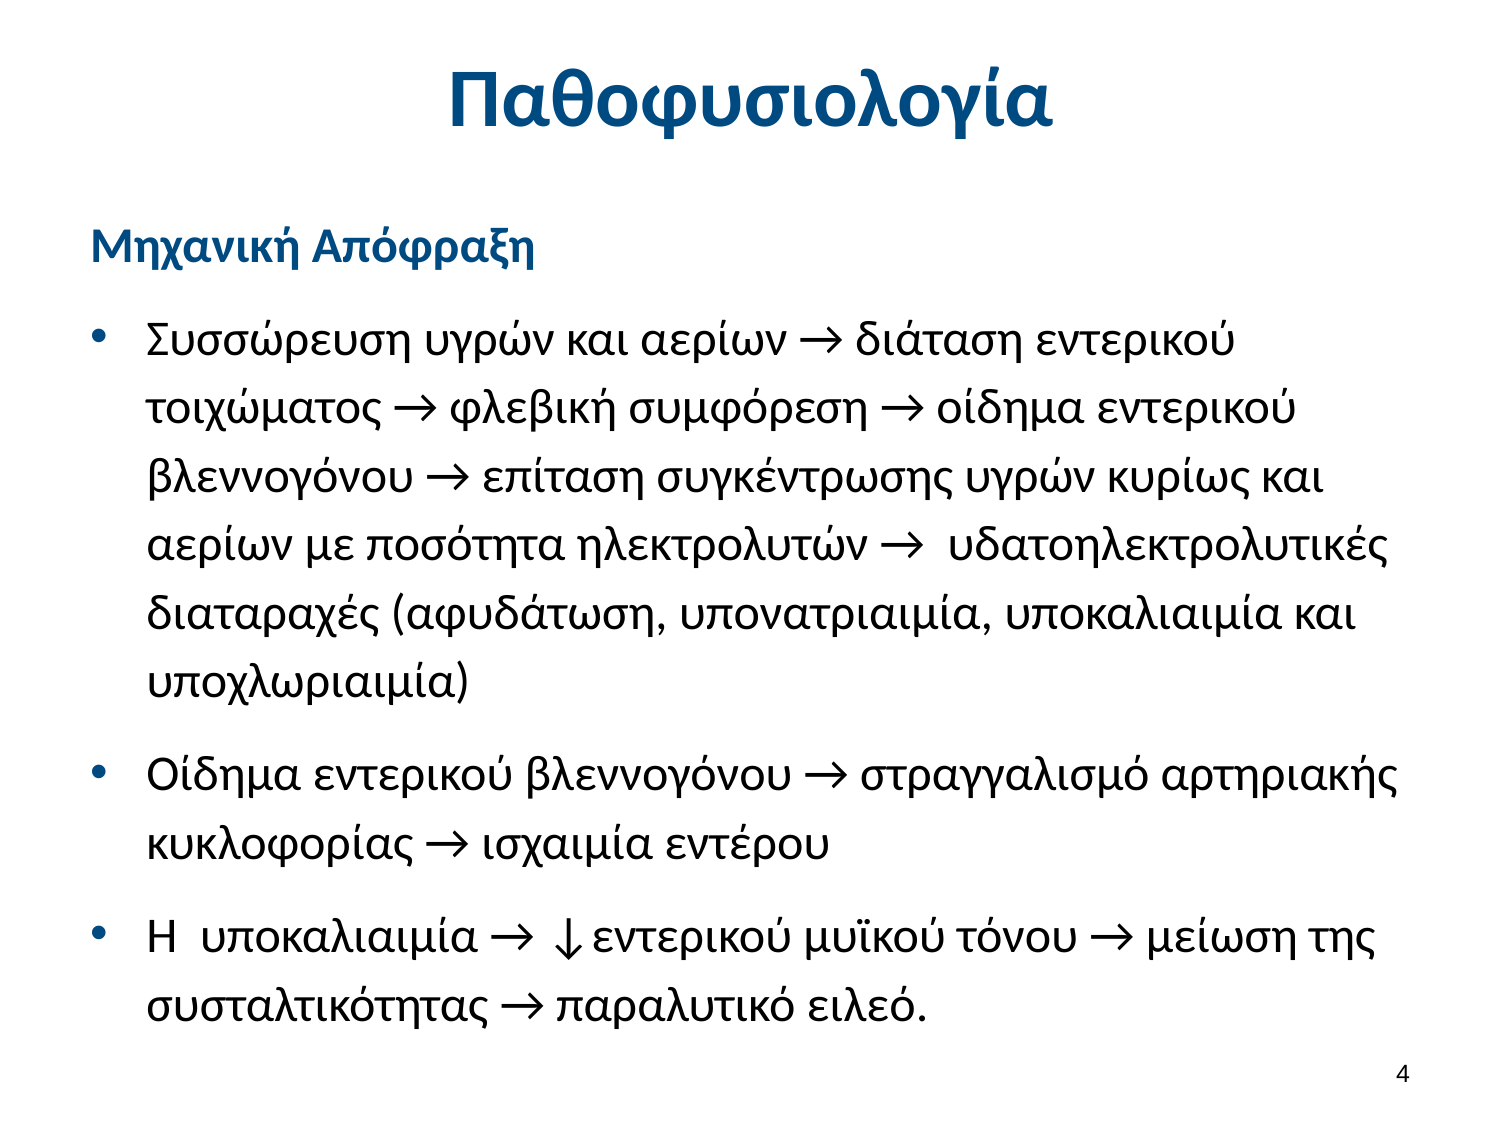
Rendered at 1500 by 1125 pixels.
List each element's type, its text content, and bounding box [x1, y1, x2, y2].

list Μηχανική Απόφραξη Συσσώρευση υγρών και αερίων → διάταση εντερικού τοιχώματος → φλεβική συμφόρεση → οίδημα εντερικού βλεννογόνου → επίταση συγκέντρωσης υγρών κυρίως και αερίων με ποσότητα ηλεκτρολυτών → υδατοηλεκτρολυτικές διαταραχές (αφυδάτωση, υπονατριαιμία, υποκαλιαιμία και υποχλωριαιμία) Οίδημα εντερικού βλεννογόνου → στραγγαλισμό αρτηριακής κυκλοφορίας → ισχαιμία εντέρου Η υποκαλιαιμία → ↓εντερικού μυϊκού τόνου → μείωση της συσταλτικότητας → παραλυτικό ειλεό. [75, 196, 1436, 1083]
slide_number 3 [1074, 1042, 1425, 1103]
title Παθοφυσιολογία [76, 19, 1427, 169]
